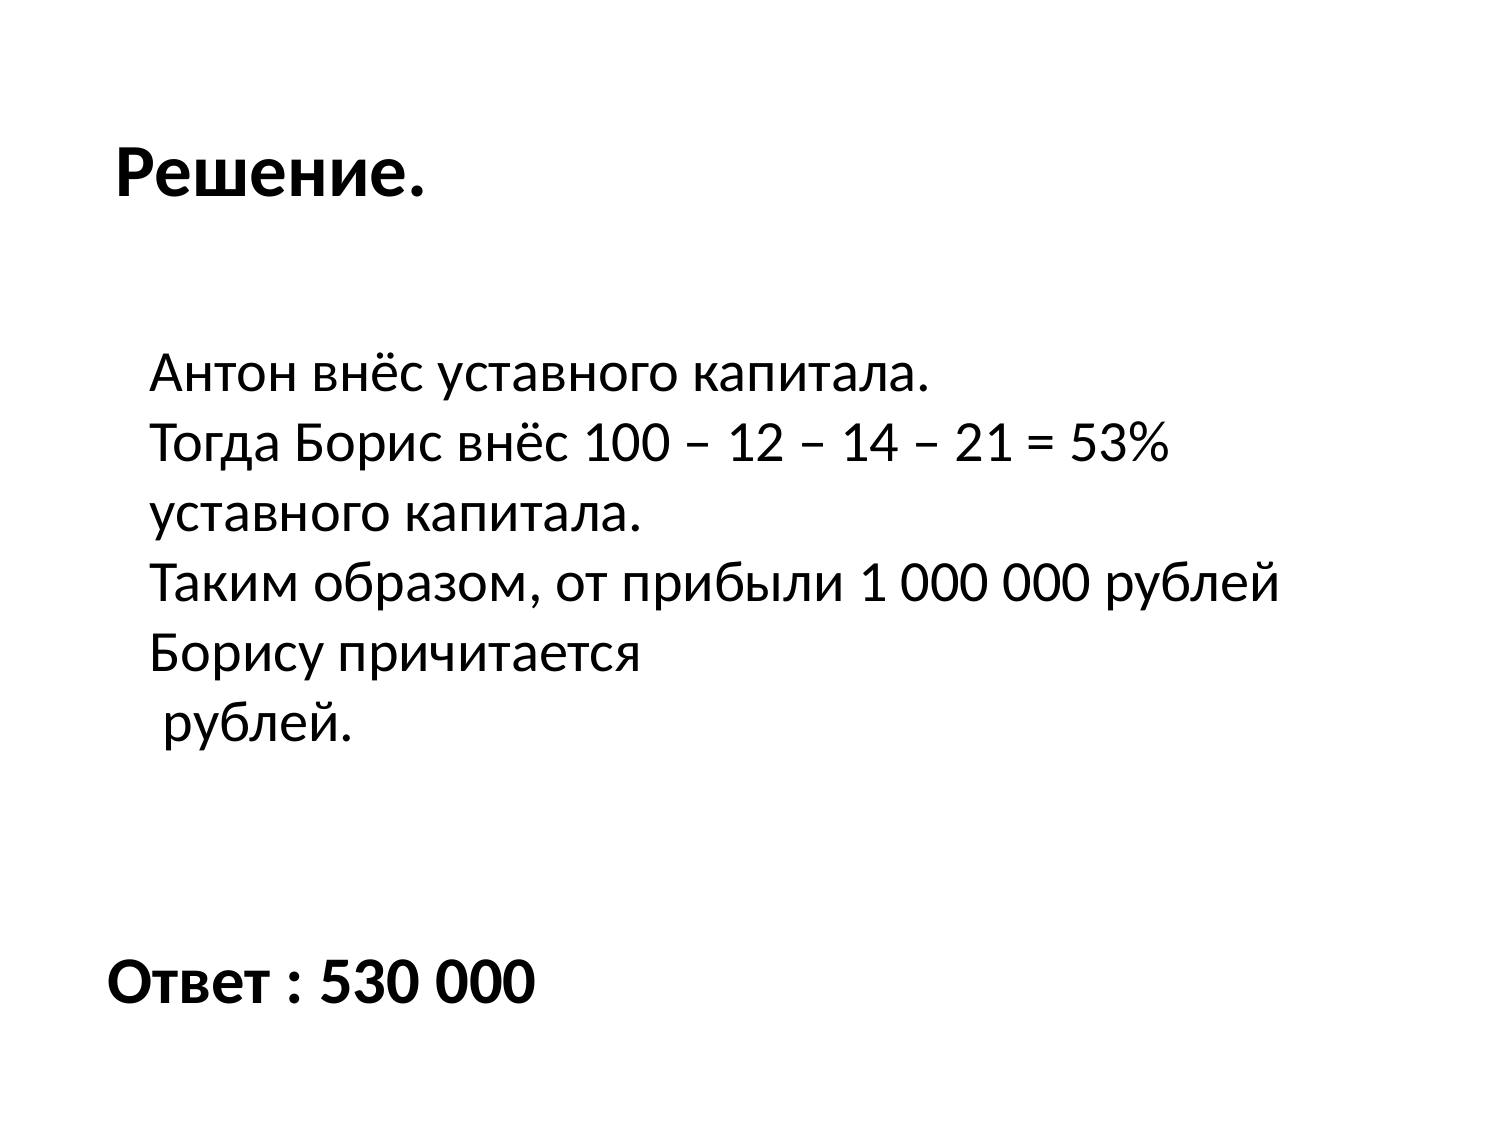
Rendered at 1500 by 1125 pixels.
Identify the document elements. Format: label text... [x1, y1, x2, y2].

text_box Ответ : 530 000 [53, 929, 632, 1025]
text_box Решение. [100, 114, 585, 220]
